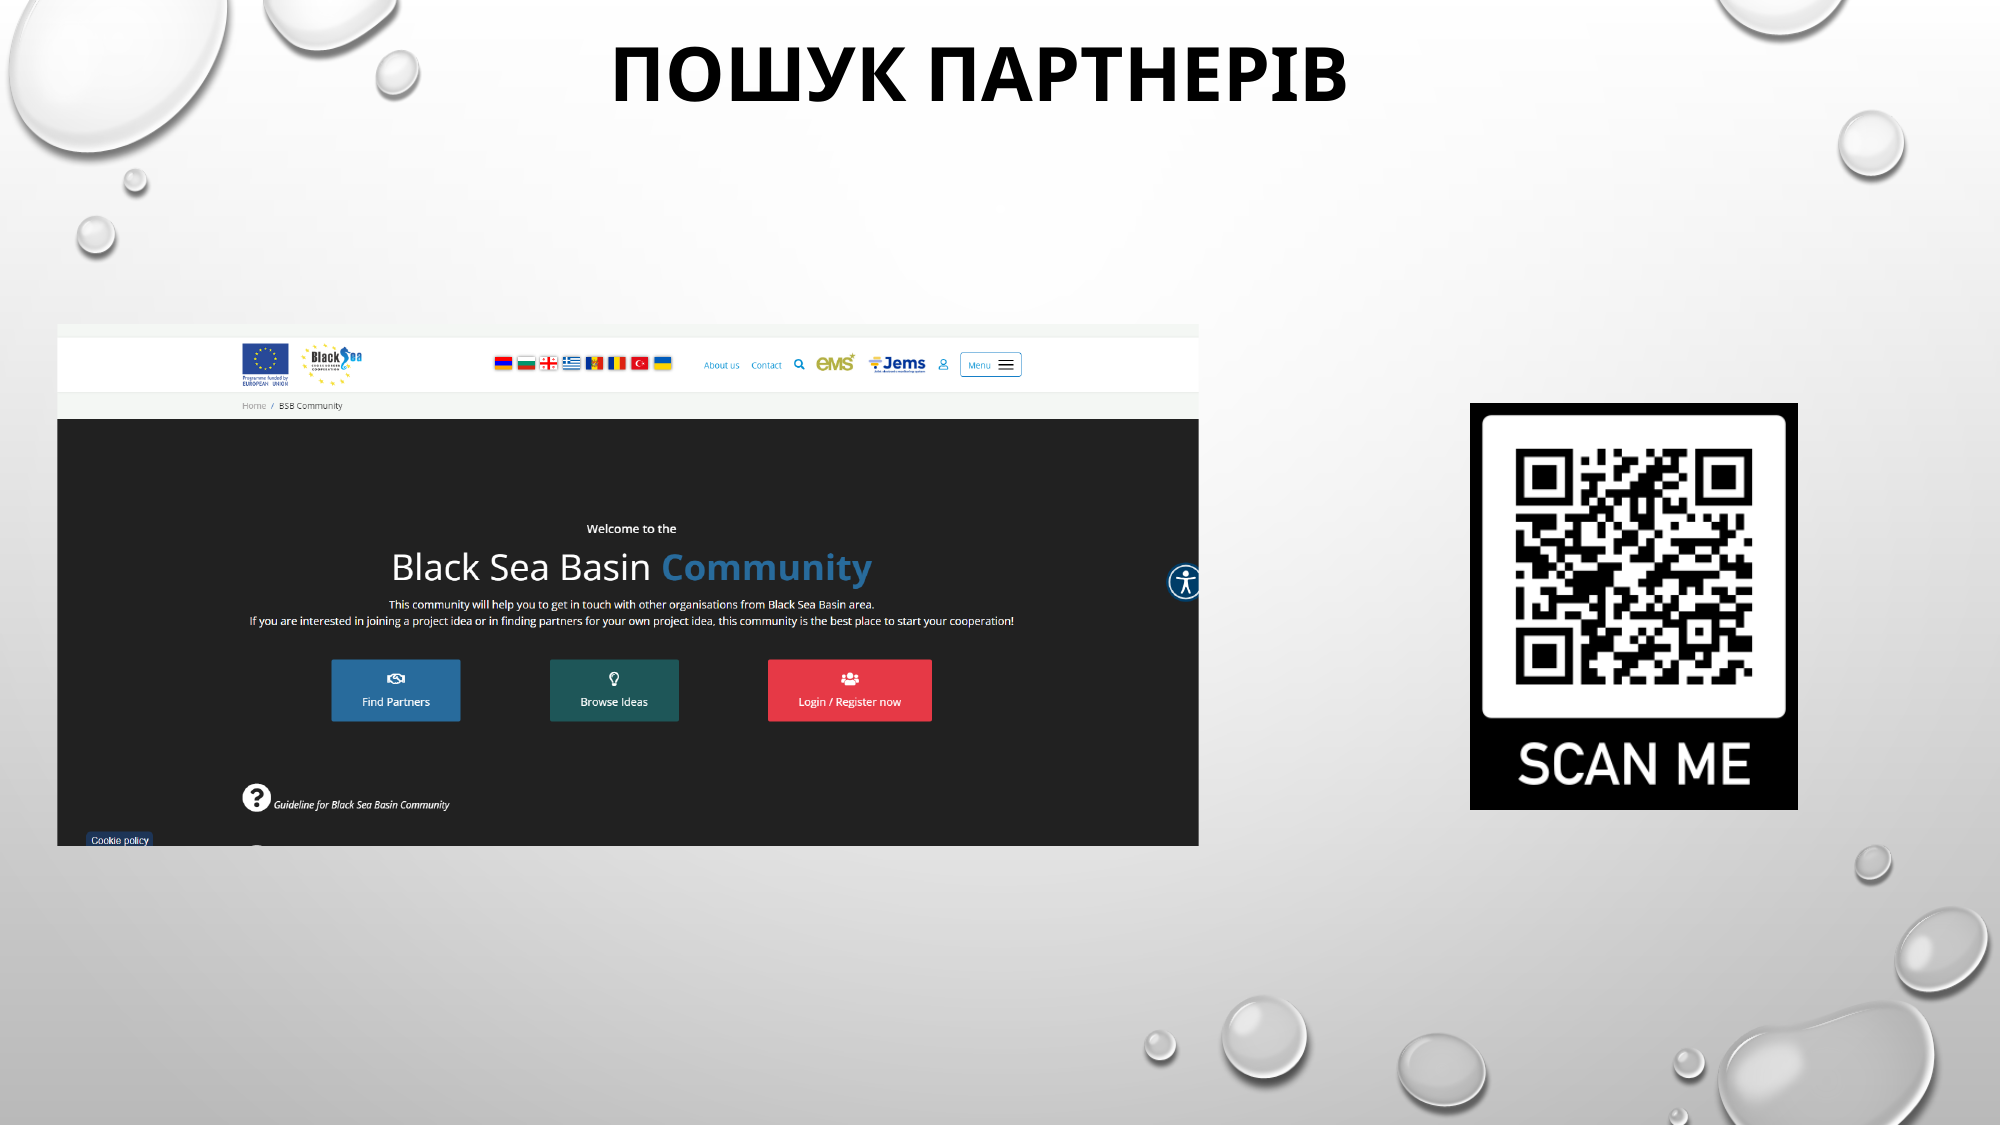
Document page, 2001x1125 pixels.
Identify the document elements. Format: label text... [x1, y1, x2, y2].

picture [0, 0, 2000, 1125]
text_box Пошук партнерів [83, 21, 1878, 123]
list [57, 324, 1199, 846]
